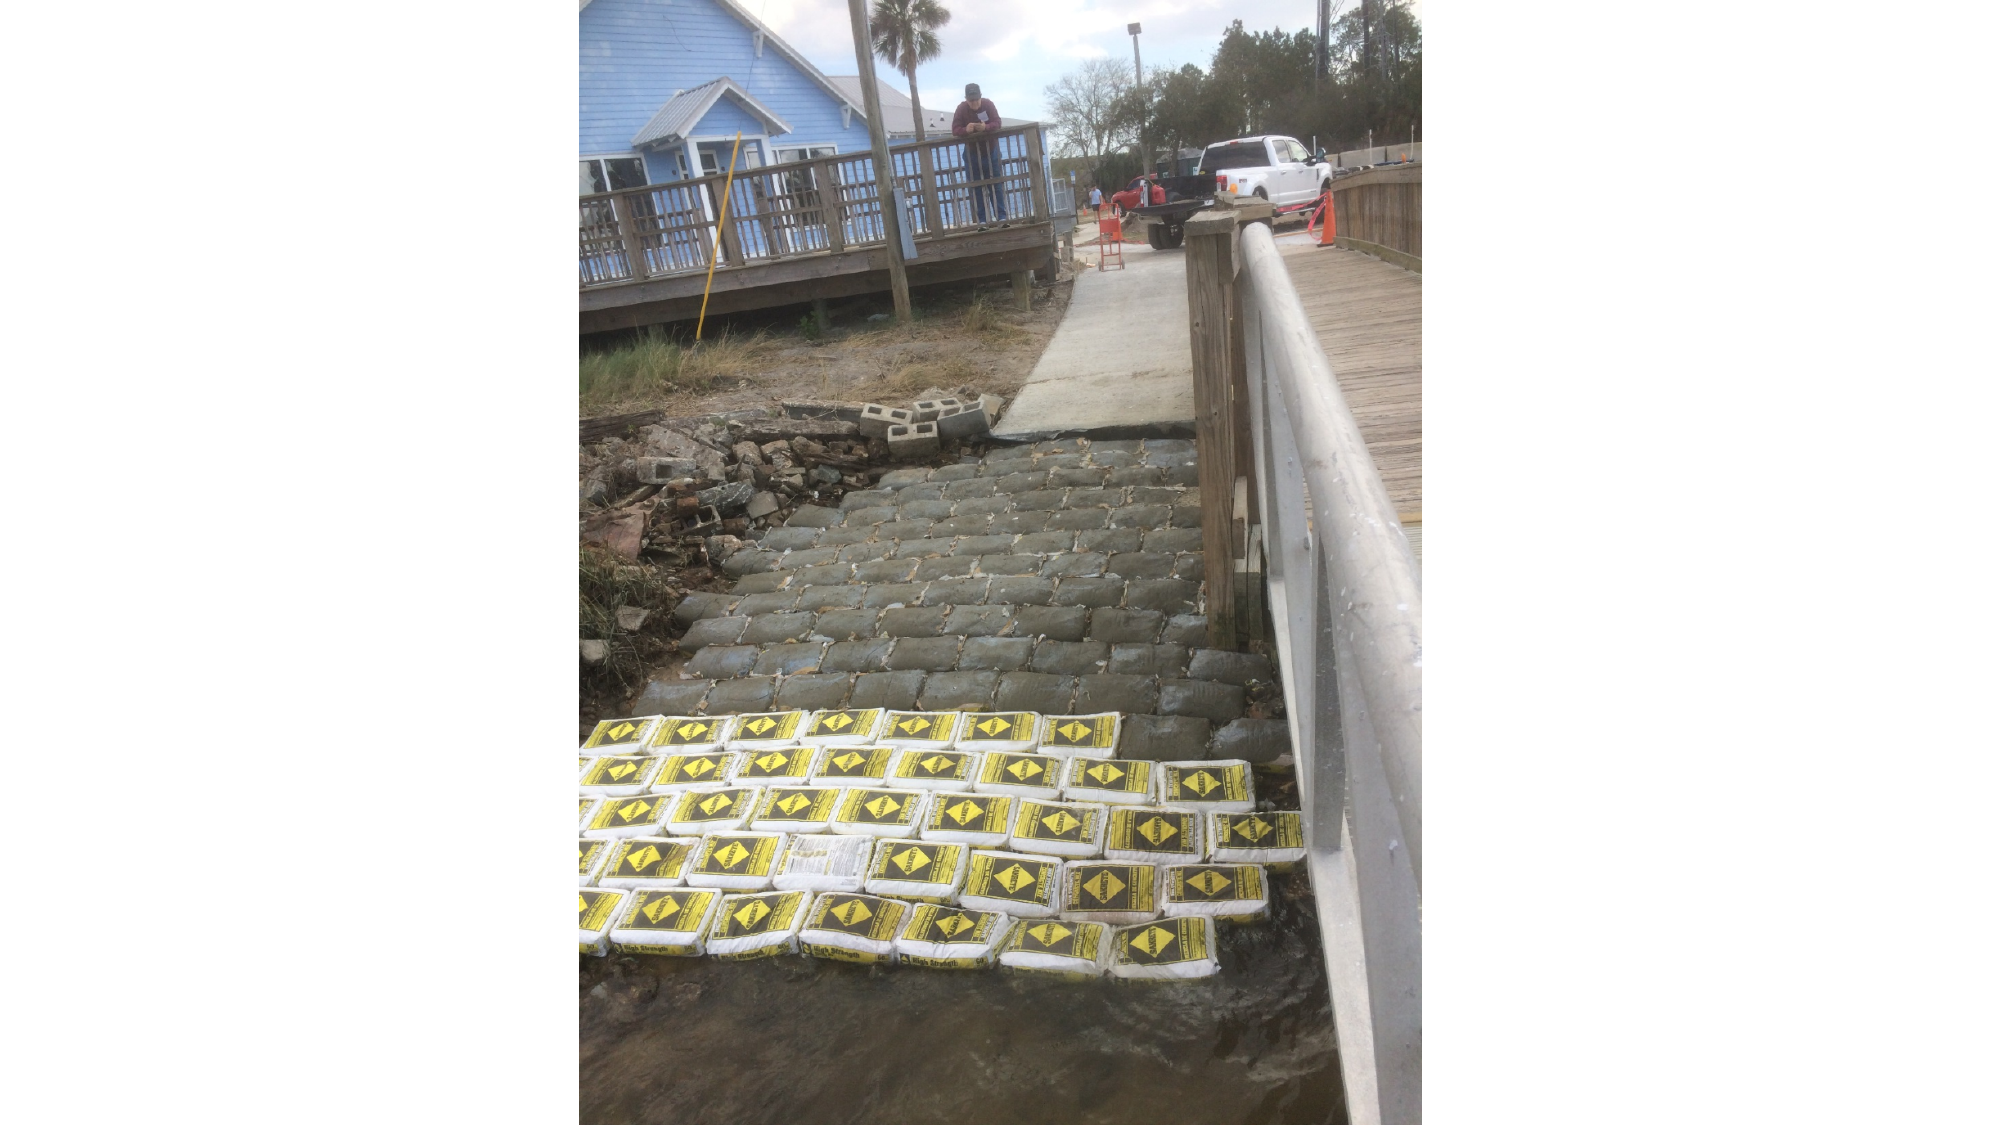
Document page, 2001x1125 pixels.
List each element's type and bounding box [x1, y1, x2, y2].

picture [437, 1, 1563, 1124]
